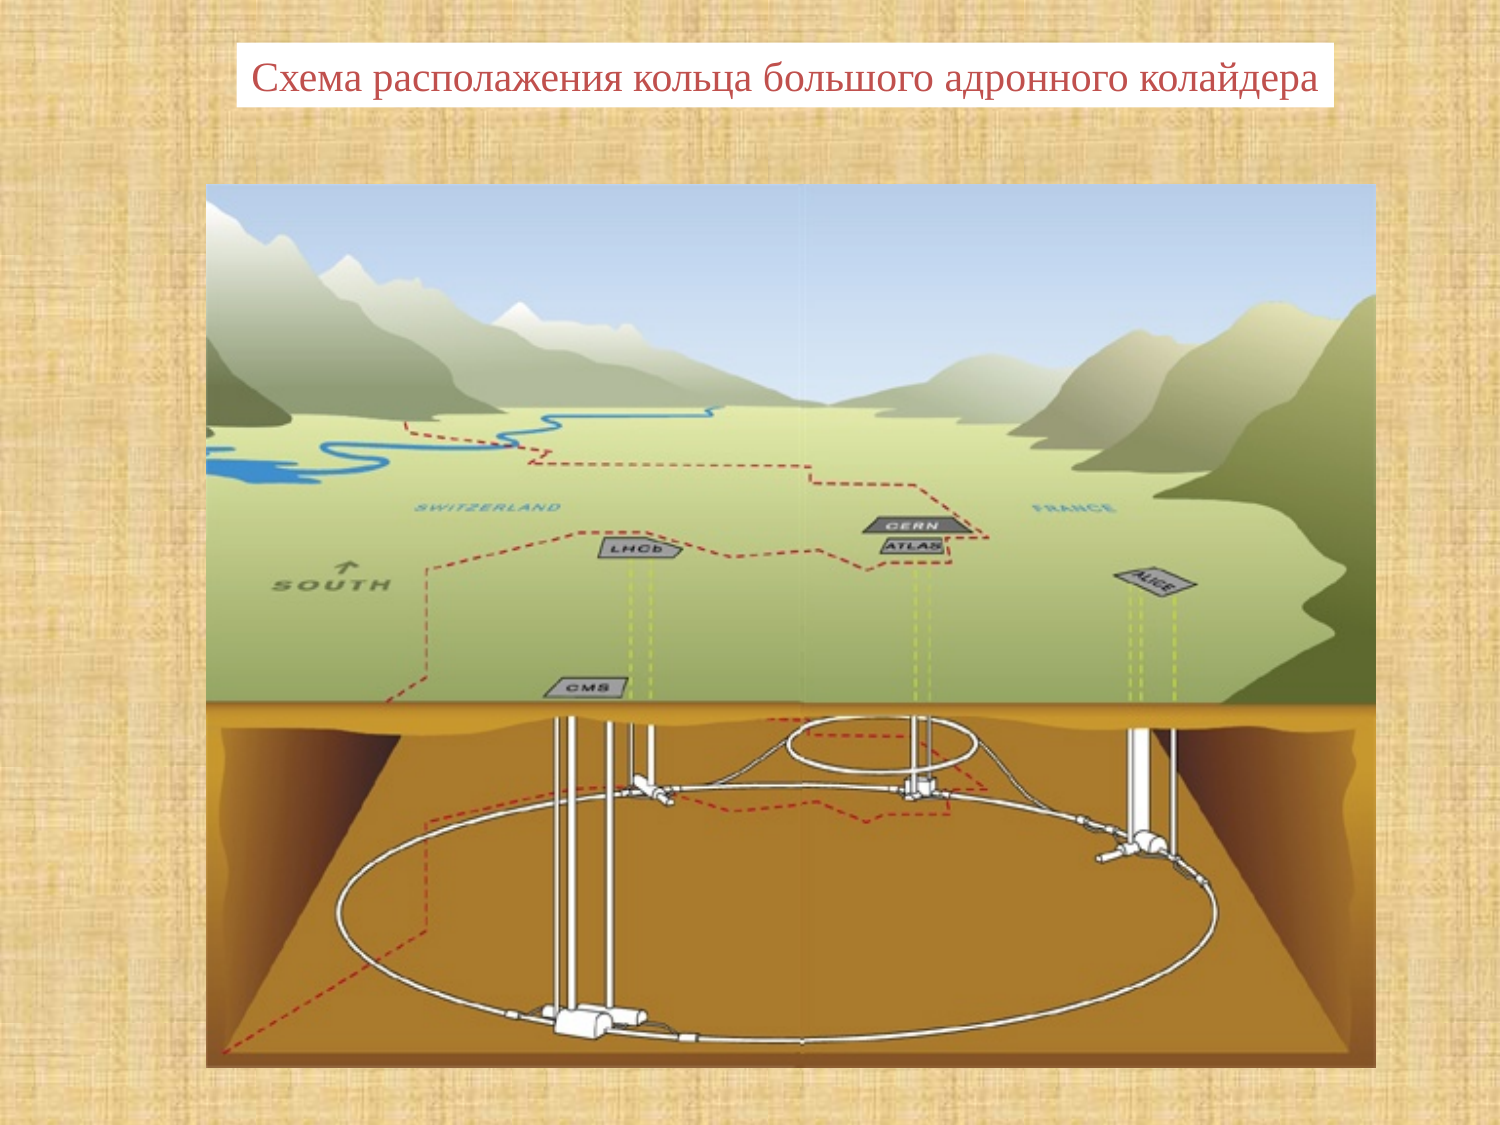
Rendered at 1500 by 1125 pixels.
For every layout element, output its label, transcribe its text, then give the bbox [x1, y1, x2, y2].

text_box Схема располажения кольца большого адронного колайдера [236, 42, 1334, 108]
picture [0, 0, 1500, 1125]
